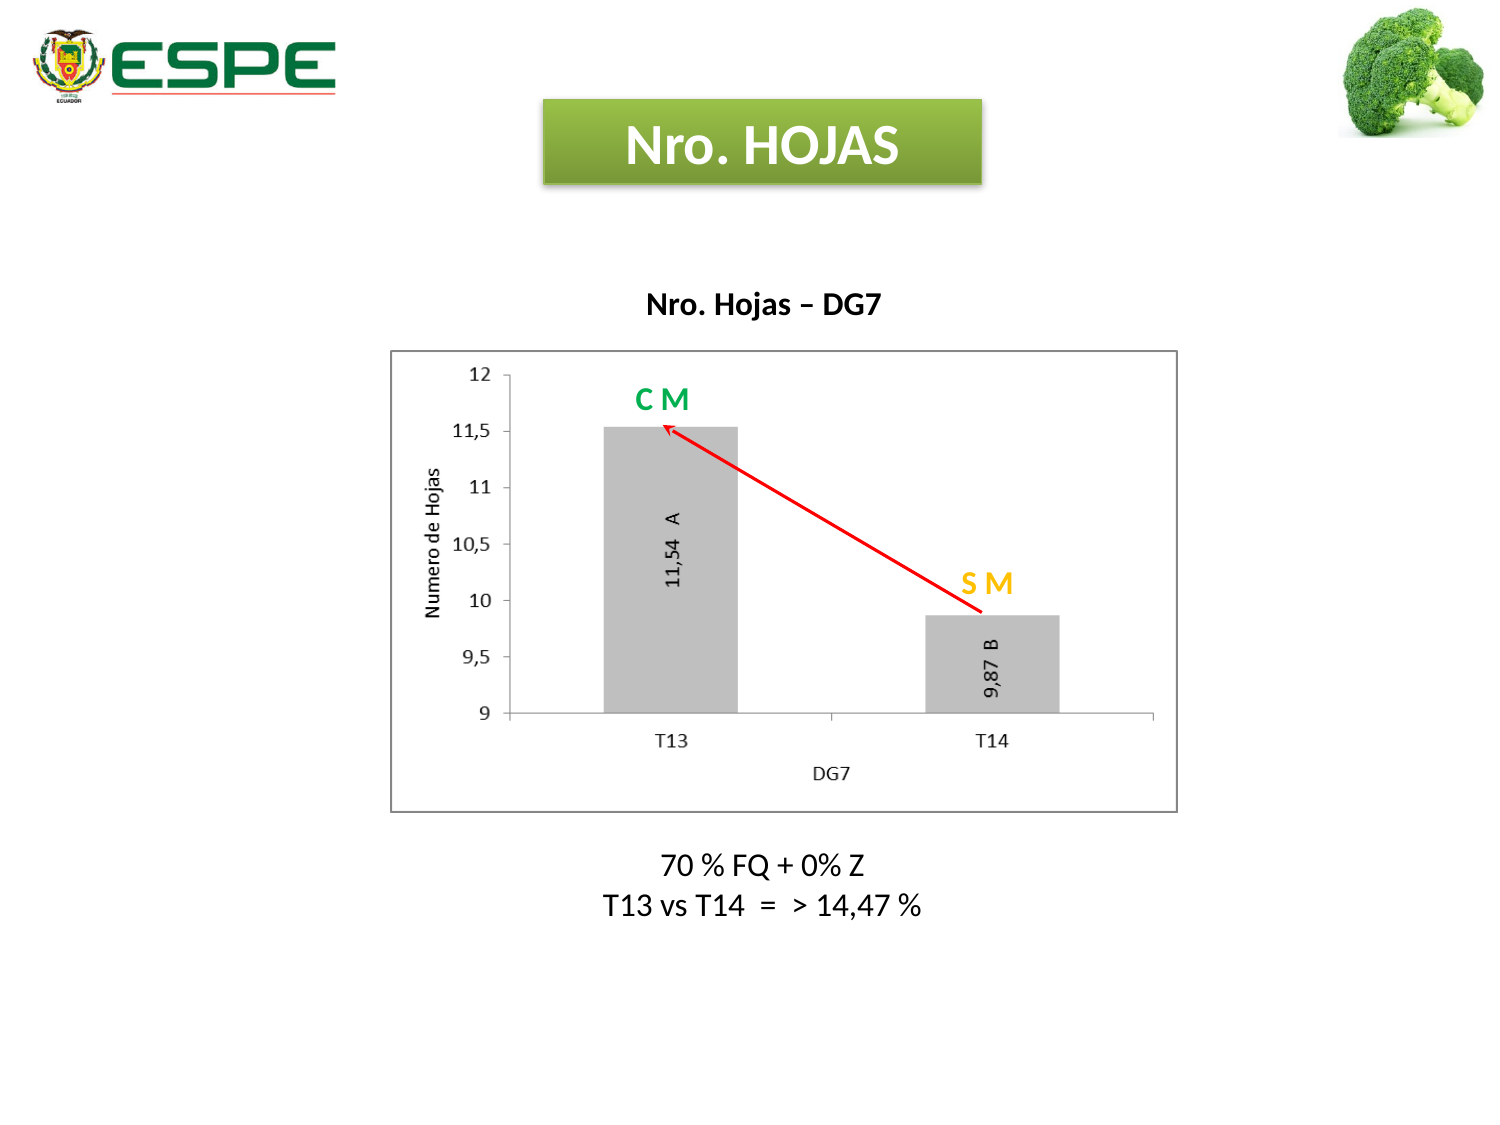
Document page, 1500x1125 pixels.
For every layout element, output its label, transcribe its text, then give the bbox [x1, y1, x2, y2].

picture [389, 350, 1178, 813]
picture [1337, 5, 1493, 139]
text_box 70 % FQ + 0% Z T13 vs T14 = > 14,47 % [544, 835, 981, 930]
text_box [662, 424, 982, 613]
text_box Nro. HOJAS [543, 99, 982, 185]
text_box Nro. Hojas – DG7 [546, 274, 982, 330]
picture [32, 24, 338, 106]
